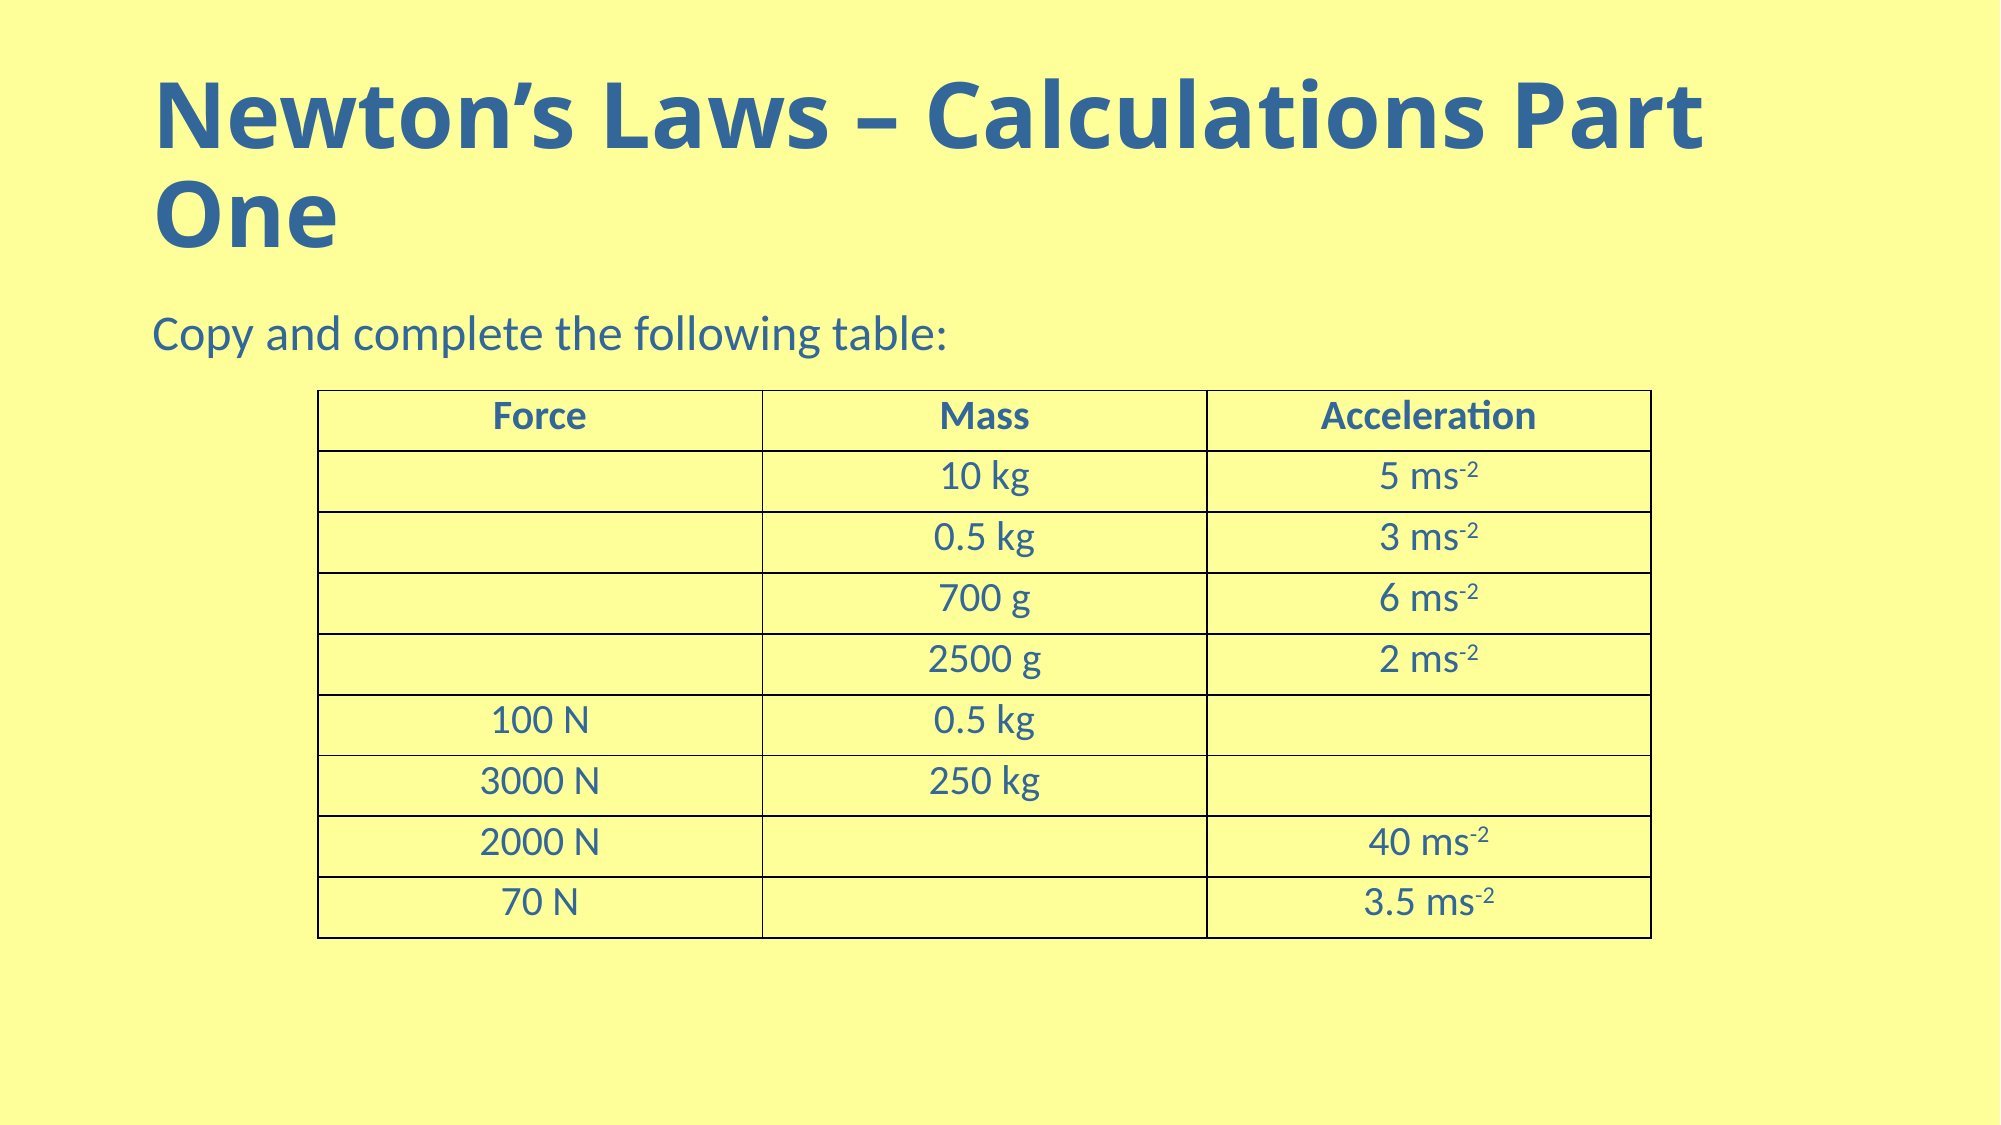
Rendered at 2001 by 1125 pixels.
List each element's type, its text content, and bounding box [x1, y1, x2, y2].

table_cell 2500 g [763, 635, 1206, 694]
table_cell 0.5 kg [763, 513, 1206, 572]
table_cell [763, 817, 1206, 876]
table_cell 2000 N [319, 817, 762, 876]
list Copy and complete the following table: [137, 299, 1863, 1014]
table_cell [319, 635, 762, 694]
table_cell 0.5 kg [763, 696, 1206, 755]
table_cell 6 ms-2 [1208, 574, 1650, 633]
table_cell 70 N [319, 878, 762, 937]
table_cell [319, 513, 762, 572]
table_cell [1208, 696, 1650, 755]
table_header Acceleration [1208, 391, 1650, 450]
table_cell 3.5 ms-2 [1208, 878, 1650, 937]
table_cell 3 ms-2 [1208, 513, 1650, 572]
table_header Mass [763, 391, 1206, 450]
table_cell 10 kg [763, 452, 1206, 511]
table_cell 5 ms-2 [1208, 452, 1650, 511]
table_cell 3000 N [319, 756, 762, 815]
table_cell [763, 878, 1206, 937]
title Newton’s Laws – Calculations Part One [137, 59, 1863, 278]
table_cell [319, 574, 762, 633]
table_header Force [319, 391, 762, 450]
table_cell 2 ms-2 [1208, 635, 1650, 694]
table_cell [1208, 756, 1650, 815]
table_cell 40 ms-2 [1208, 817, 1650, 876]
table_cell 700 g [763, 574, 1206, 633]
table_cell 100 N [319, 696, 762, 755]
table_cell 250 kg [763, 756, 1206, 815]
table_cell [319, 452, 762, 511]
